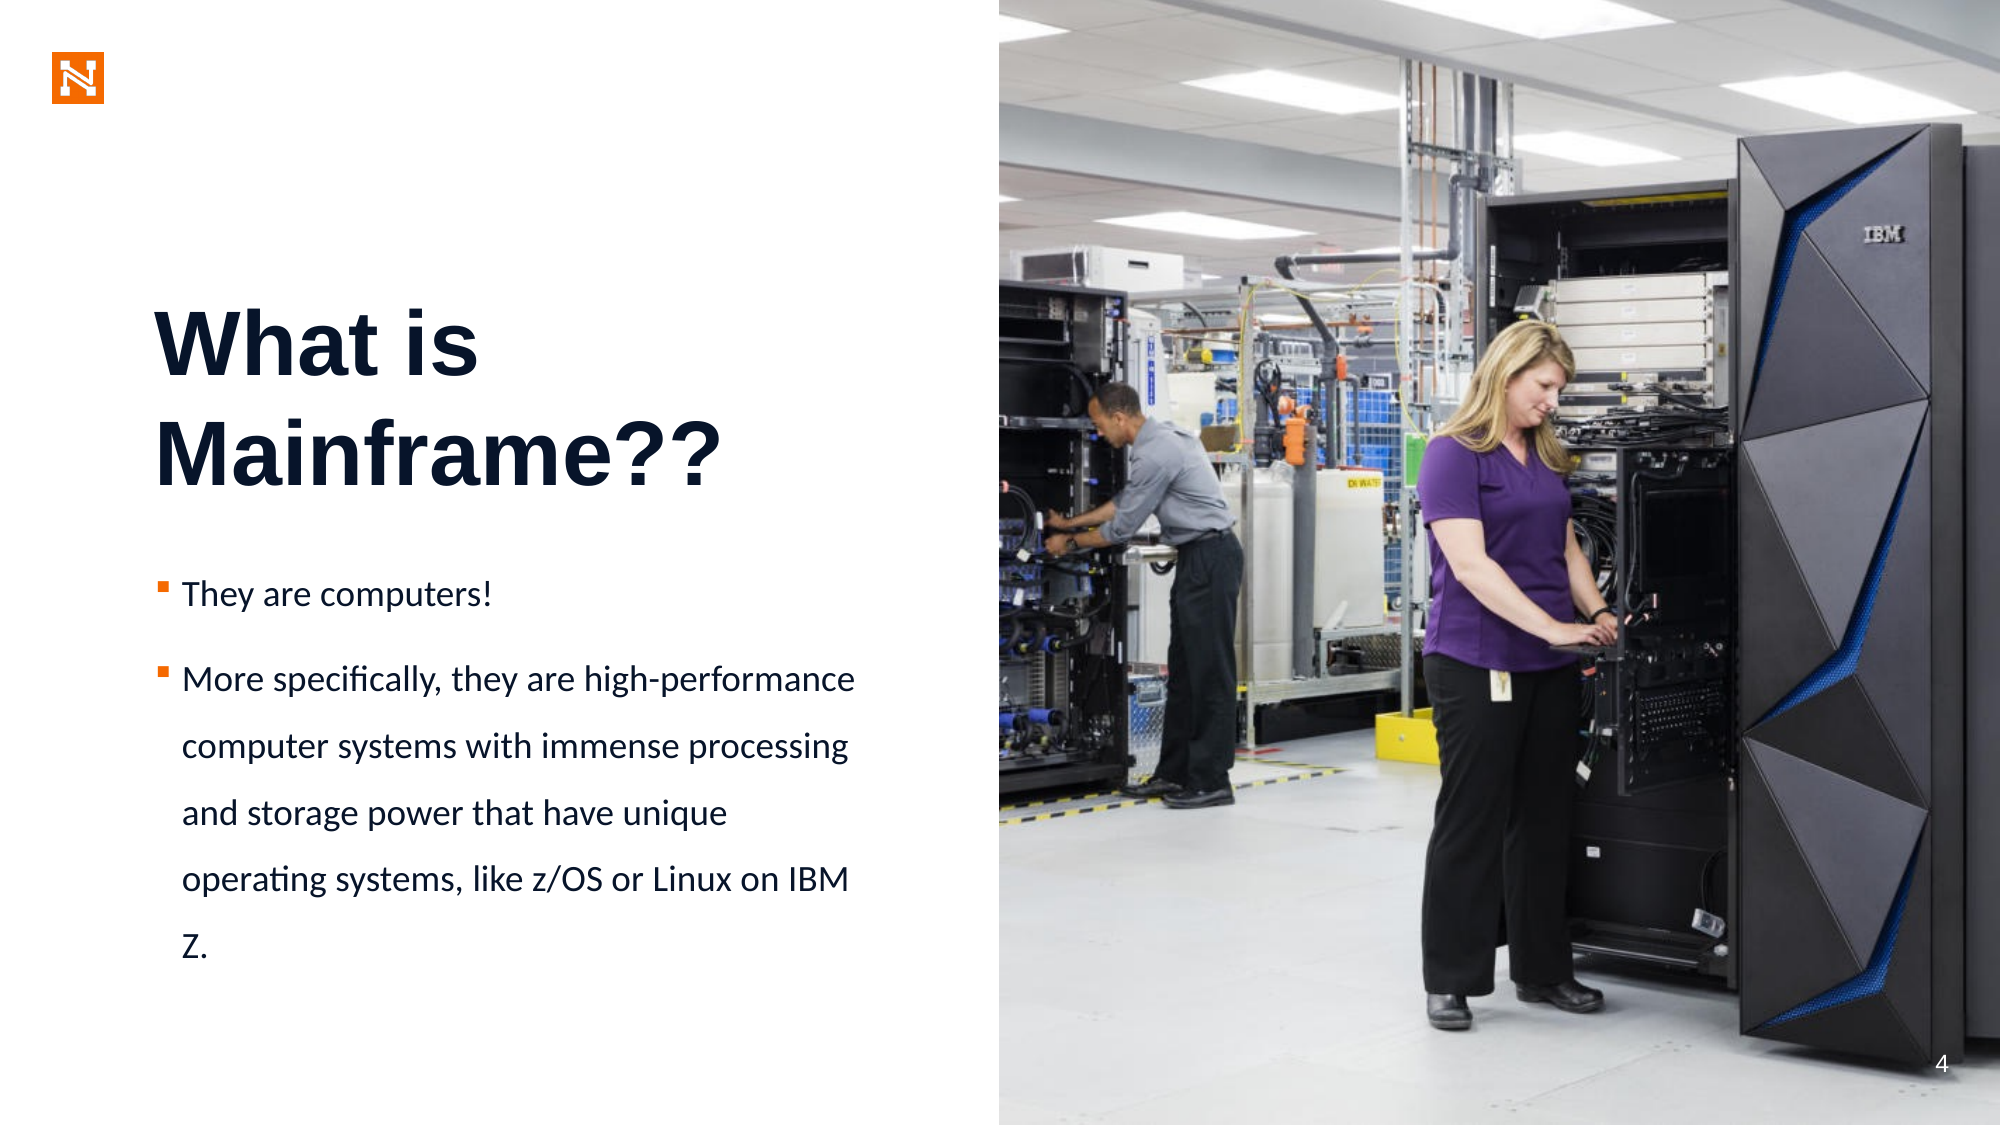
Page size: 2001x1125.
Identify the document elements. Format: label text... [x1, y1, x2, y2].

picture [52, 52, 104, 104]
list What is Mainframe?? [154, 118, 845, 504]
picture [999, 0, 2000, 1125]
text_box They are computers! More specifically, they are high-performance computer systems with immense processing and storage power that have unique operating systems, like z/OS or Linux on IBM Z. [154, 546, 861, 968]
